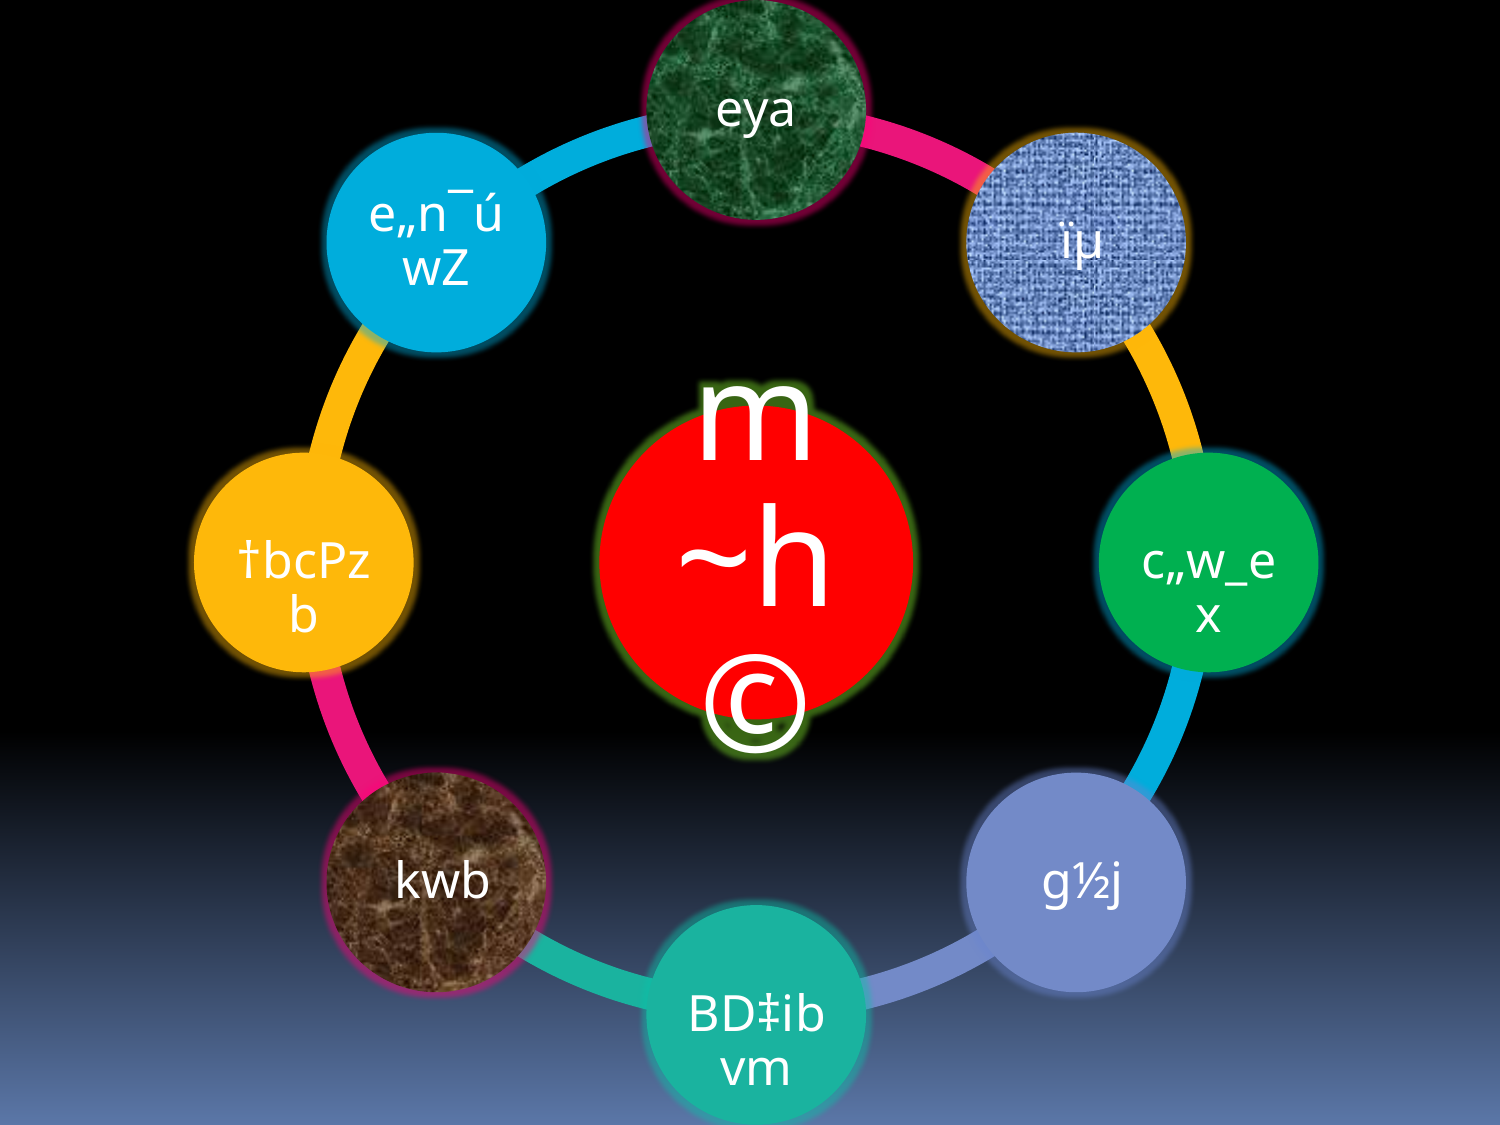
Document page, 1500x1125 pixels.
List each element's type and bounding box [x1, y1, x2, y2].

text_box [11, 0, 1500, 1125]
